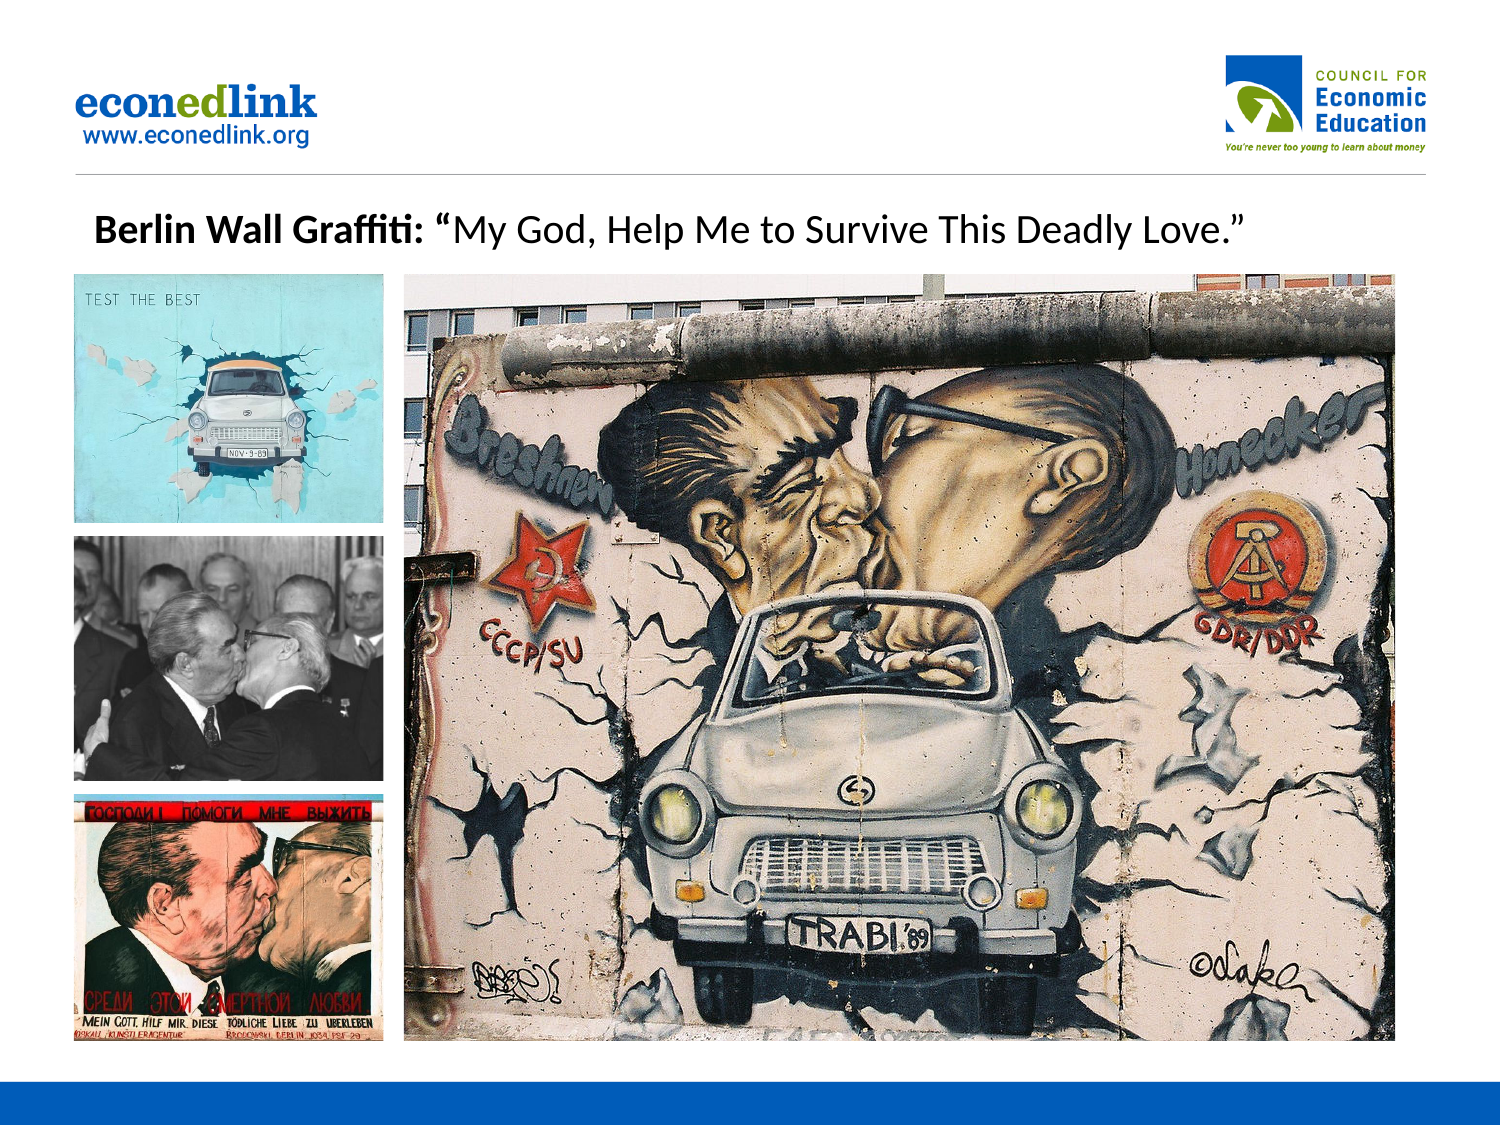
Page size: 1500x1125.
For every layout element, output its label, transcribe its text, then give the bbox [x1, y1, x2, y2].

picture [0, 0, 1500, 1125]
text_box Berlin Wall Graffiti: “My God, Help Me to Survive This Deadly Love.” [79, 179, 1396, 268]
